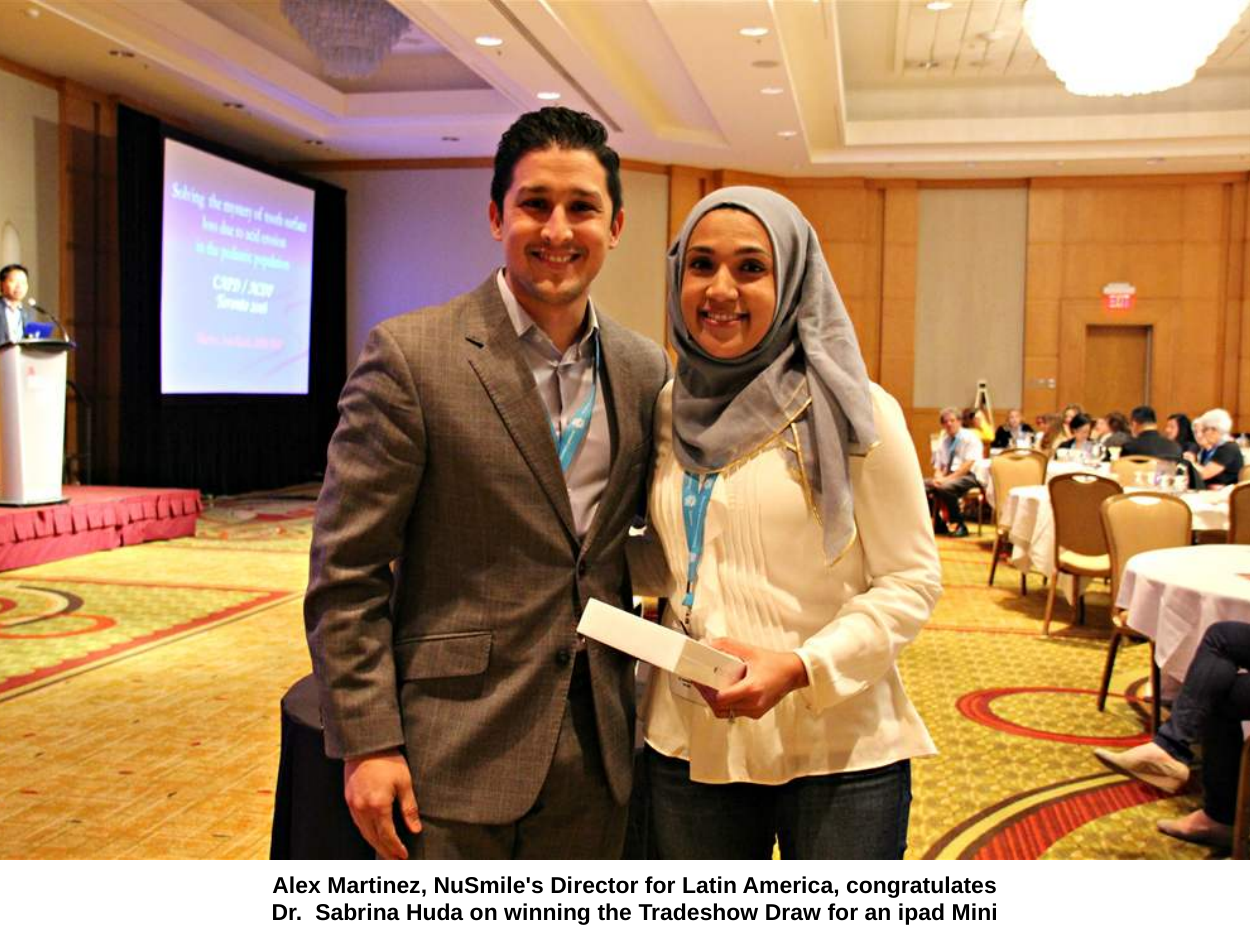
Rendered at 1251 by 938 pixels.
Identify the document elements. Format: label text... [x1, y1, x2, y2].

text_box Alex Martinez, NuSmile's Director for Latin America, congratulates Dr. Sabrina Huda on winning the Tradeshow Draw for an ipad Mini [249, 869, 1021, 933]
picture [0, 0, 1250, 860]
